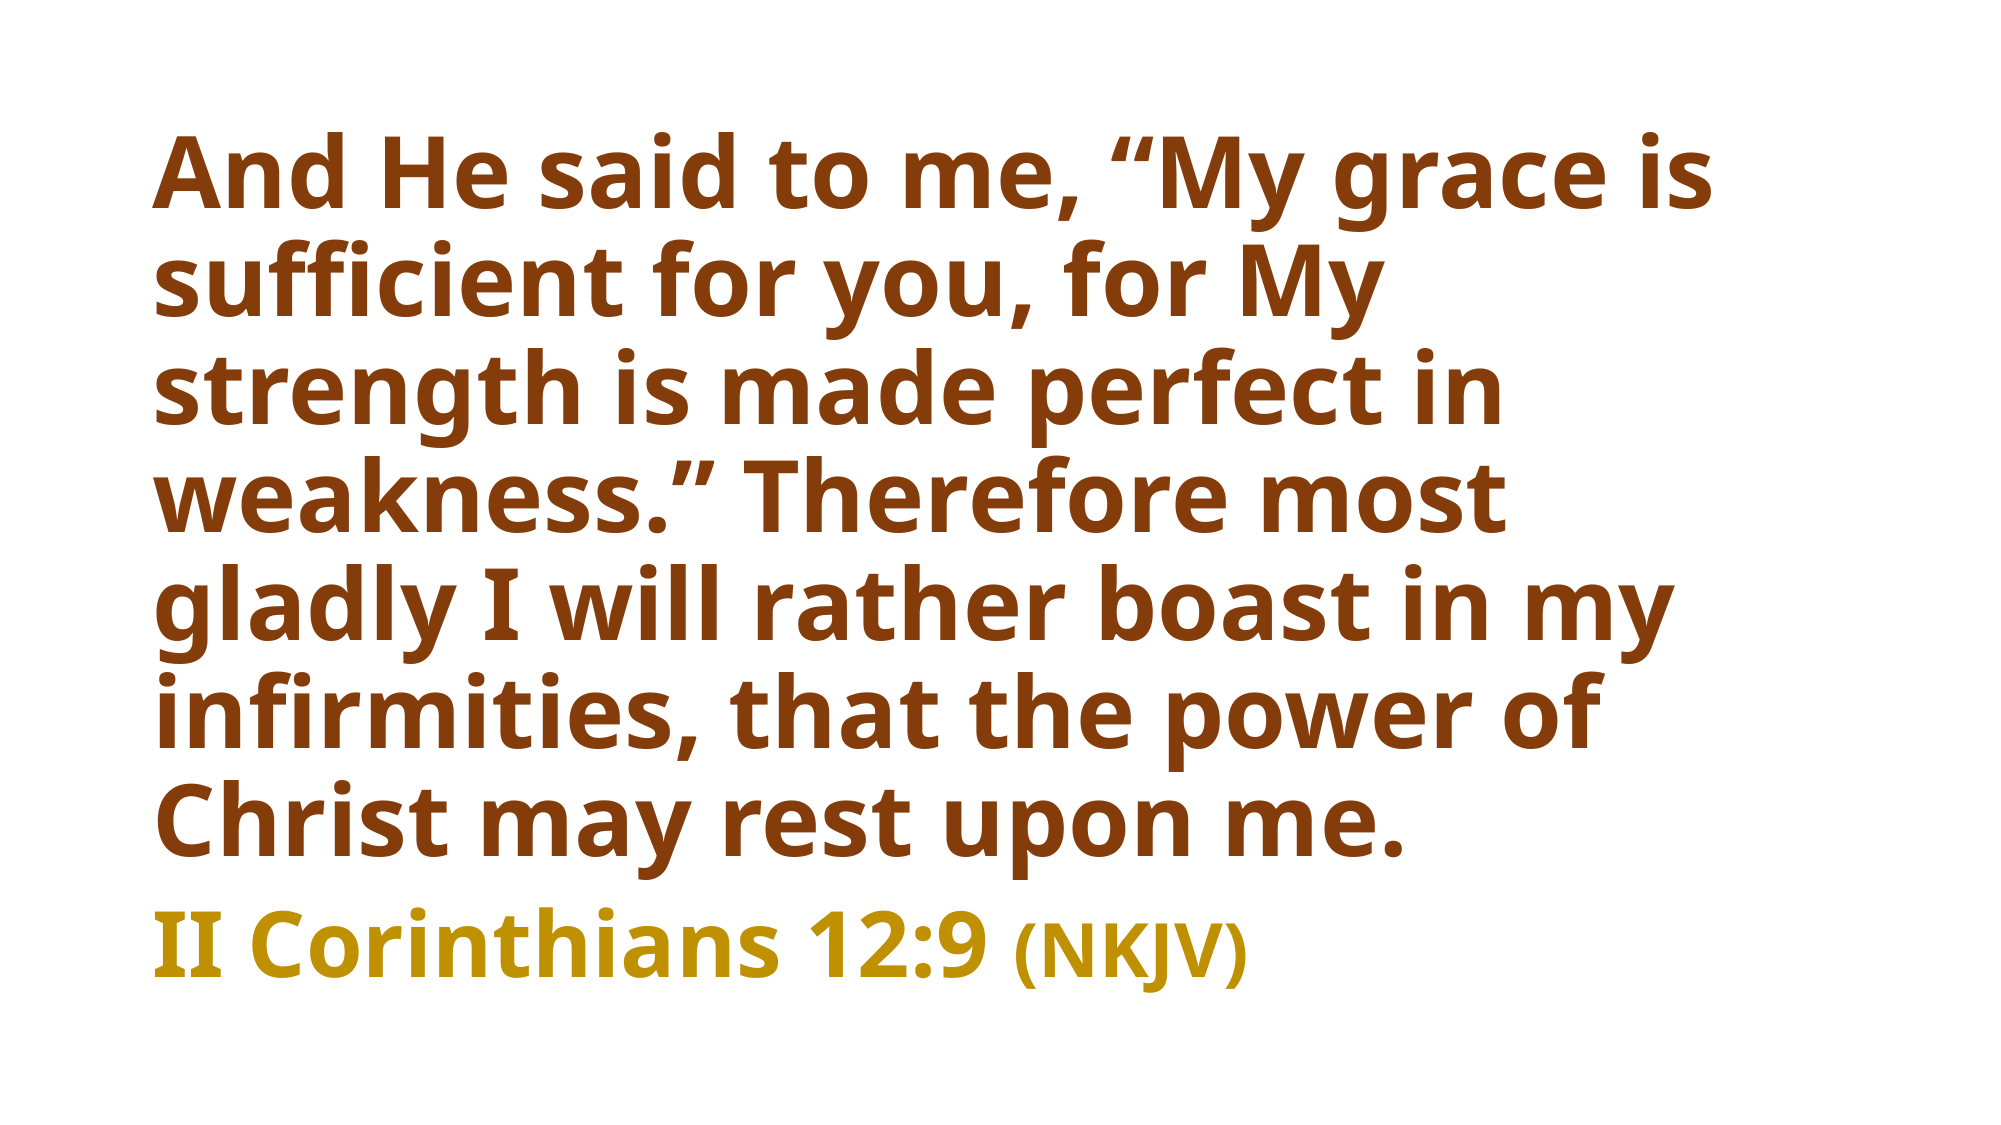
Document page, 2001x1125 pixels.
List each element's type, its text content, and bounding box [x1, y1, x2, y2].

list And He said to me, “My grace is sufficient for you, for My strength is made perfect in weakness.” Therefore most gladly I will rather boast in my infirmities, that the power of Christ may rest upon me. II Corinthians 12:9 (NKJV) [137, 115, 1737, 1014]
